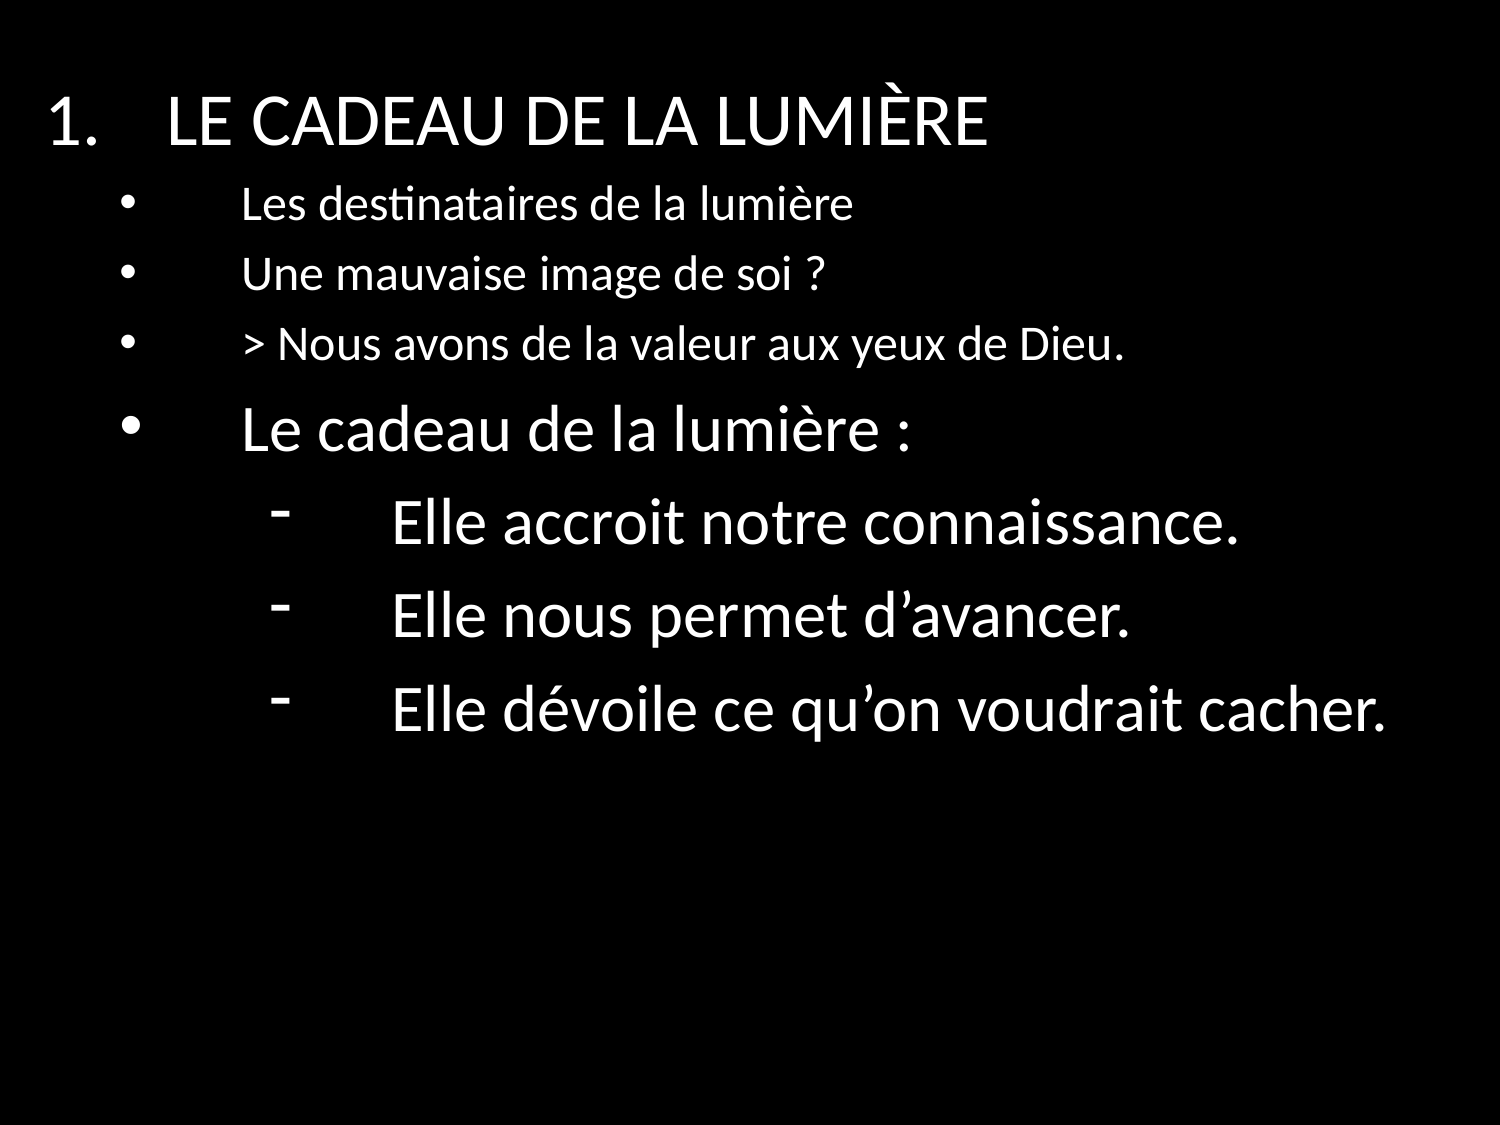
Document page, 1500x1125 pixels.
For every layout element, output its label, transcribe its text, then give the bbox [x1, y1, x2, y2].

subtitle Le cadeau de la lumière Les destinataires de la lumière Une mauvaise image de soi ? > Nous avons de la valeur aux yeux de Dieu. Le cadeau de la lumière : Elle accroit notre connaissance. Elle nous permet d’avancer. Elle dévoile ce qu’on voudrait cacher. Sans danger. Elle montre la direction, le but. [29, 63, 1432, 1074]
